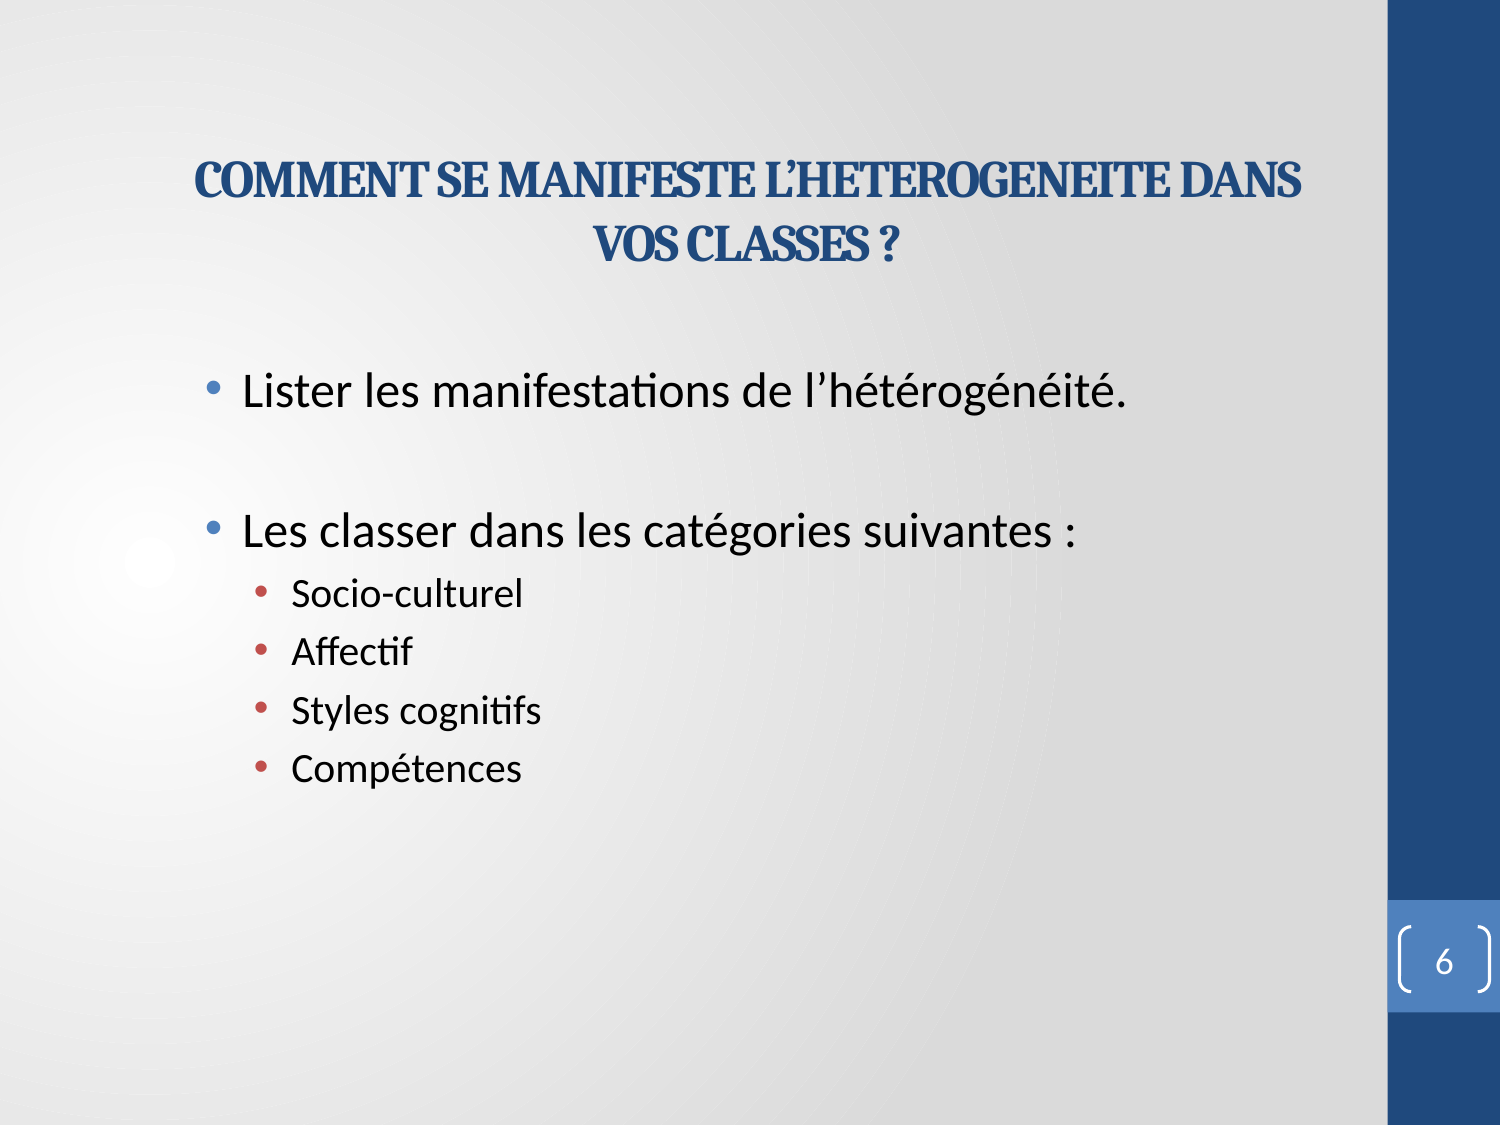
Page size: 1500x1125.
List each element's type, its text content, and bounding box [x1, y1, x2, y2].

title COMMENT SE MANIFESTE L’HETEROGENEITE DANS VOS CLASSES ? [171, 137, 1324, 374]
list Lister les manifestations de l’hétérogénéité. Les classer dans les catégories suivantes : Socio-culturel Affectif Styles cognitifs Compétences [171, 349, 1283, 957]
slide_number 6 [1397, 925, 1492, 994]
